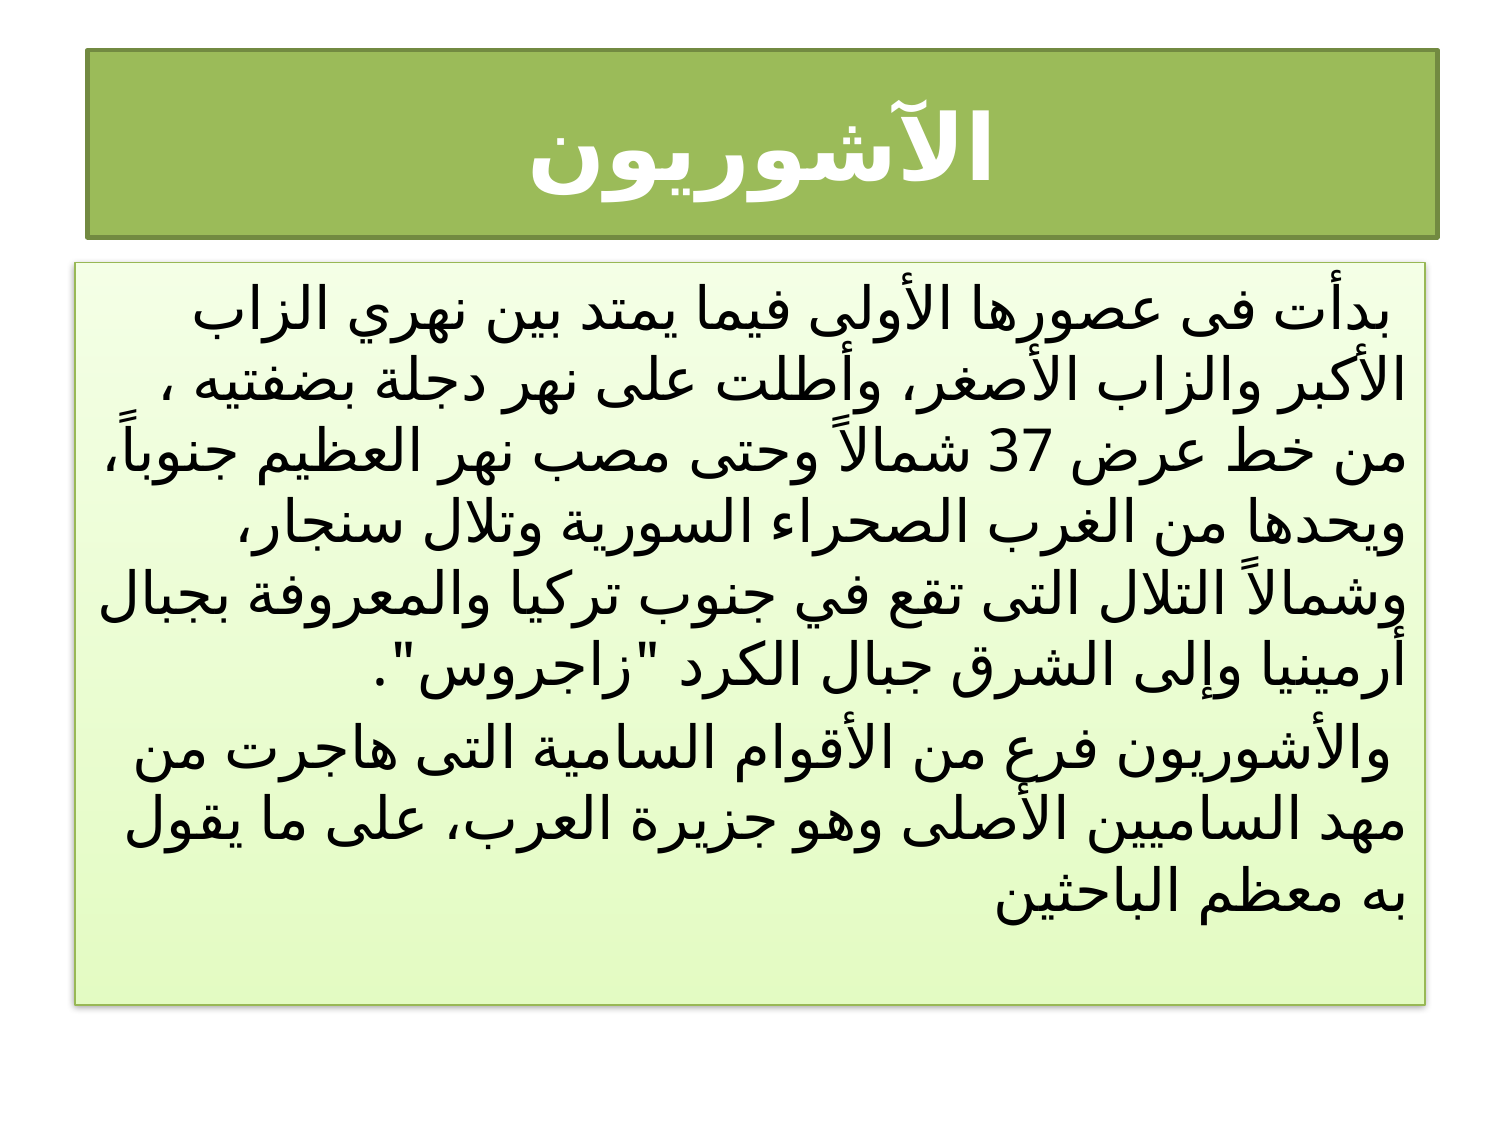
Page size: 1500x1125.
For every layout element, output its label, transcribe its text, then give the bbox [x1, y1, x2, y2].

title الآشوريون [85, 48, 1440, 240]
list بدأت فى عصورها الأولى فيما يمتد بين نهري الزاب الأكبر والزاب الأصغر، وأطلت على نهر دجلة بضفتيه ، من خط عرض 37 شمالاً وحتى مصب نهر العظيم جنوباً، ويحدها من الغرب الصحراء السورية وتلال سنجار، وشمالاً التلال التى تقع في جنوب تركيا والمعروفة بجبال أرمينيا وإلى الشرق جبال الكرد "زاجروس". والأشوريون فرع من الأقوام السامية التى هاجرت من مهد الساميين الأصلى وهو جزيرة العرب، على ما يقول به معظم الباحثين [74, 262, 1426, 1006]
